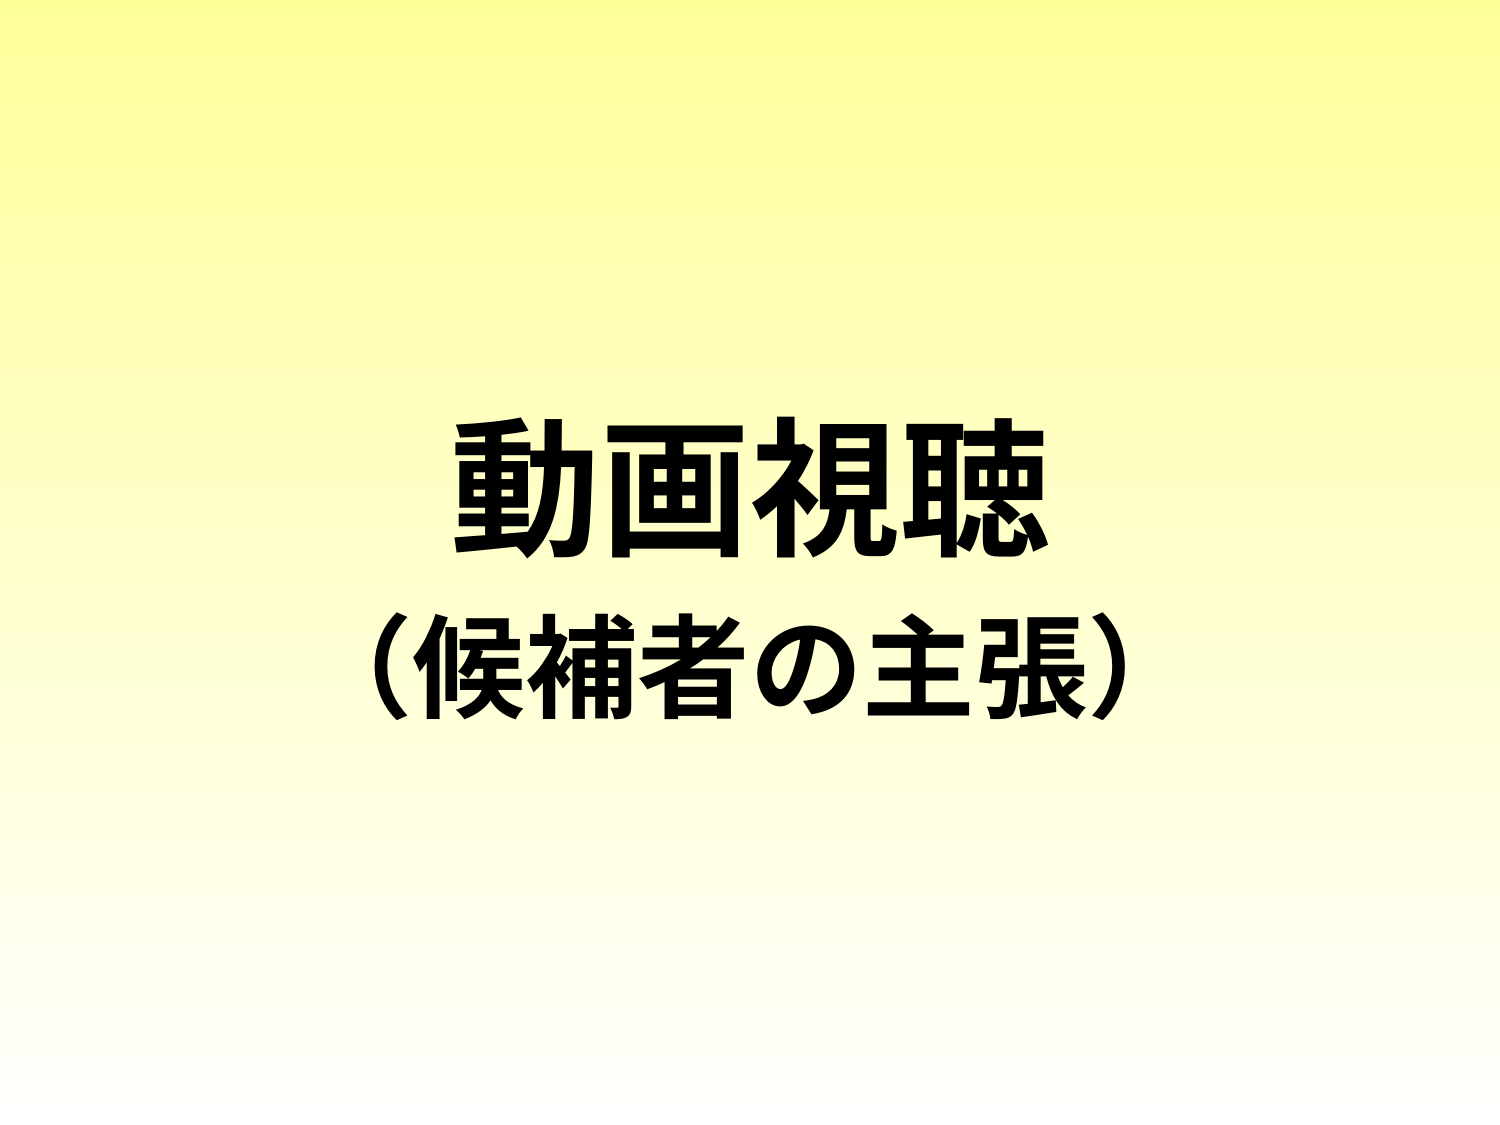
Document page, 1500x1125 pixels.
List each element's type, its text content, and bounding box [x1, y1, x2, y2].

list 動画視聴 （候補者の主張） [75, 90, 1425, 1005]
